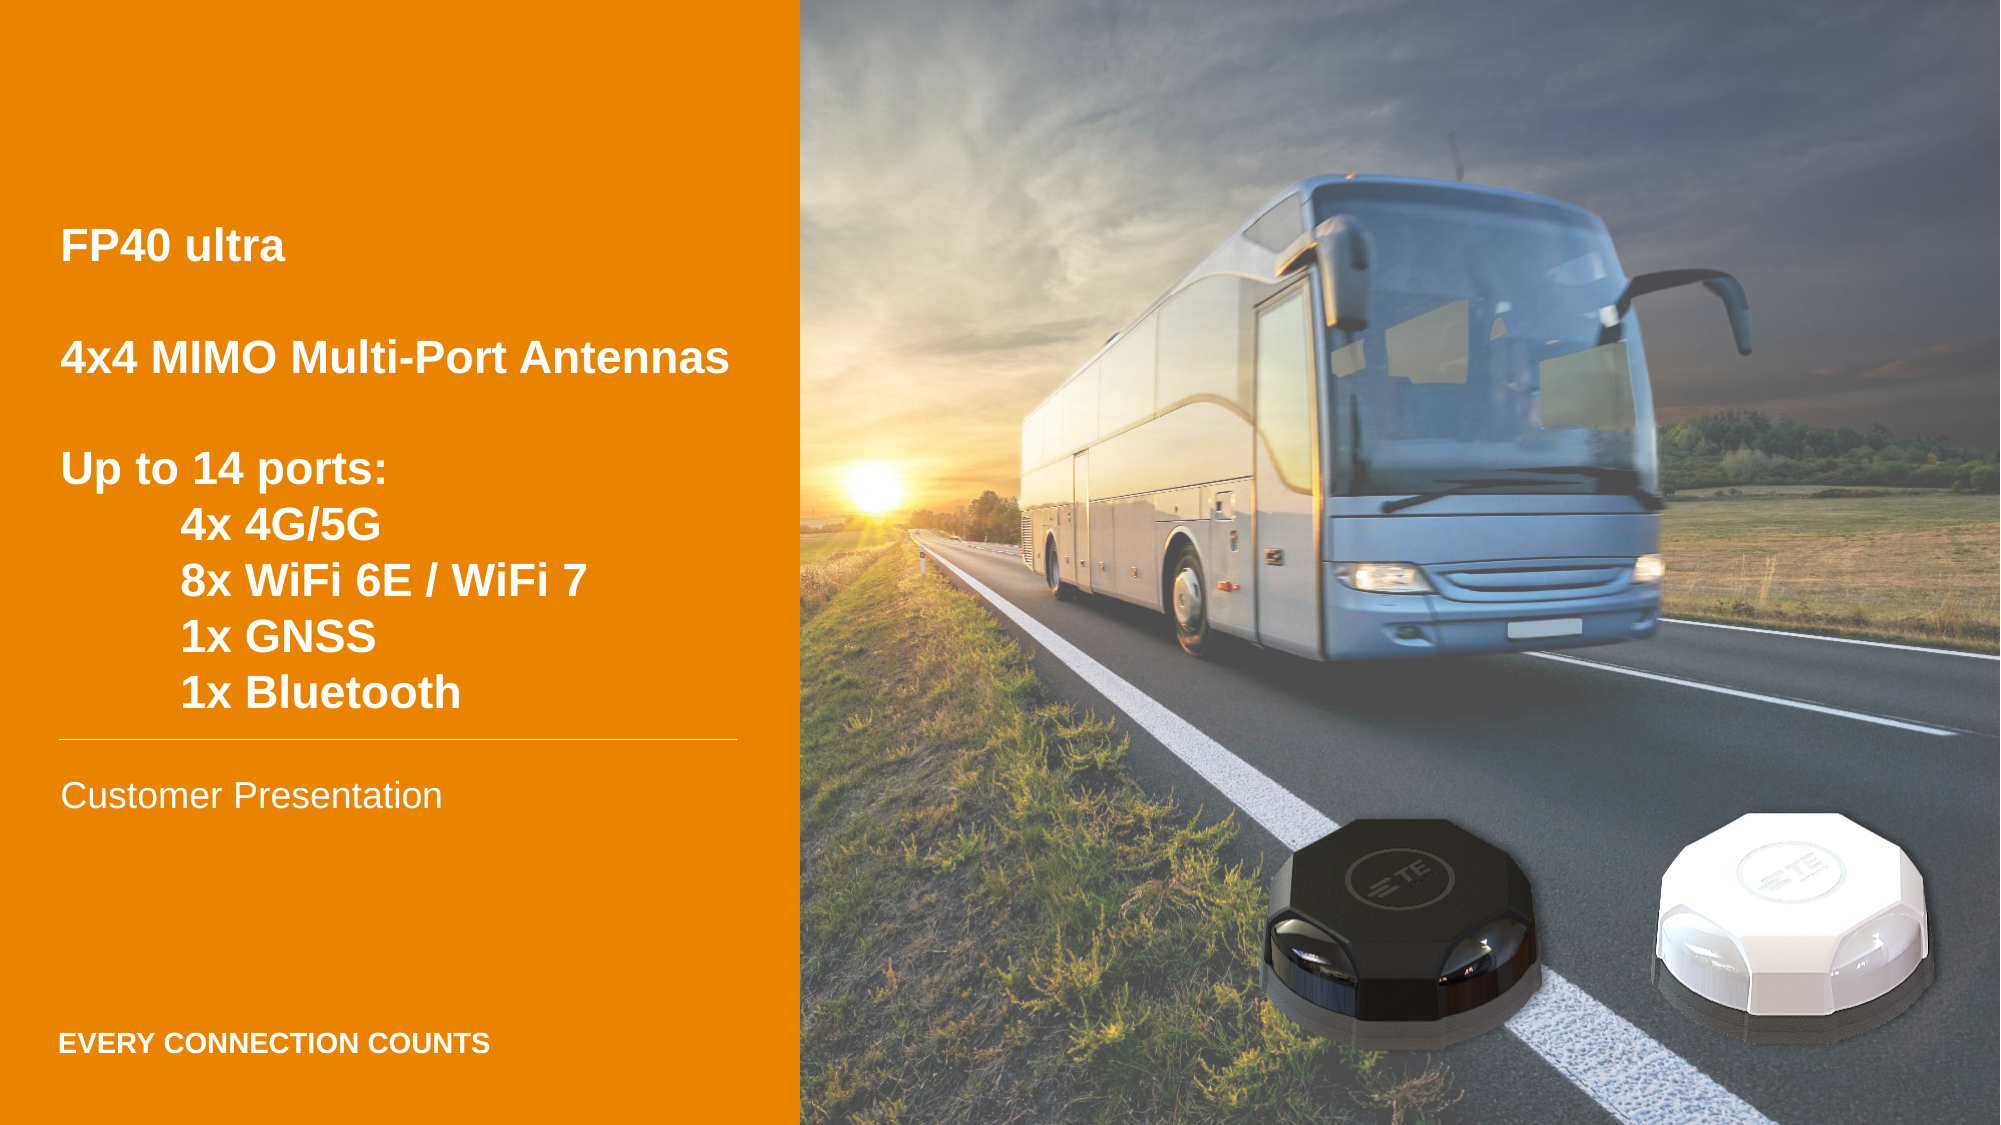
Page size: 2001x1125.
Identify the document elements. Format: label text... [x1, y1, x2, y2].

picture [799, 0, 2000, 1125]
title FP40 ultra 4x4 MIMO Multi-Port Antennas Up to 14 ports: 4x 4G/5G 8x WiFi 6E / WiFi 7 1x GNSS 1x Bluetooth [60, 116, 739, 718]
subtitle Customer Presentation [60, 766, 739, 971]
